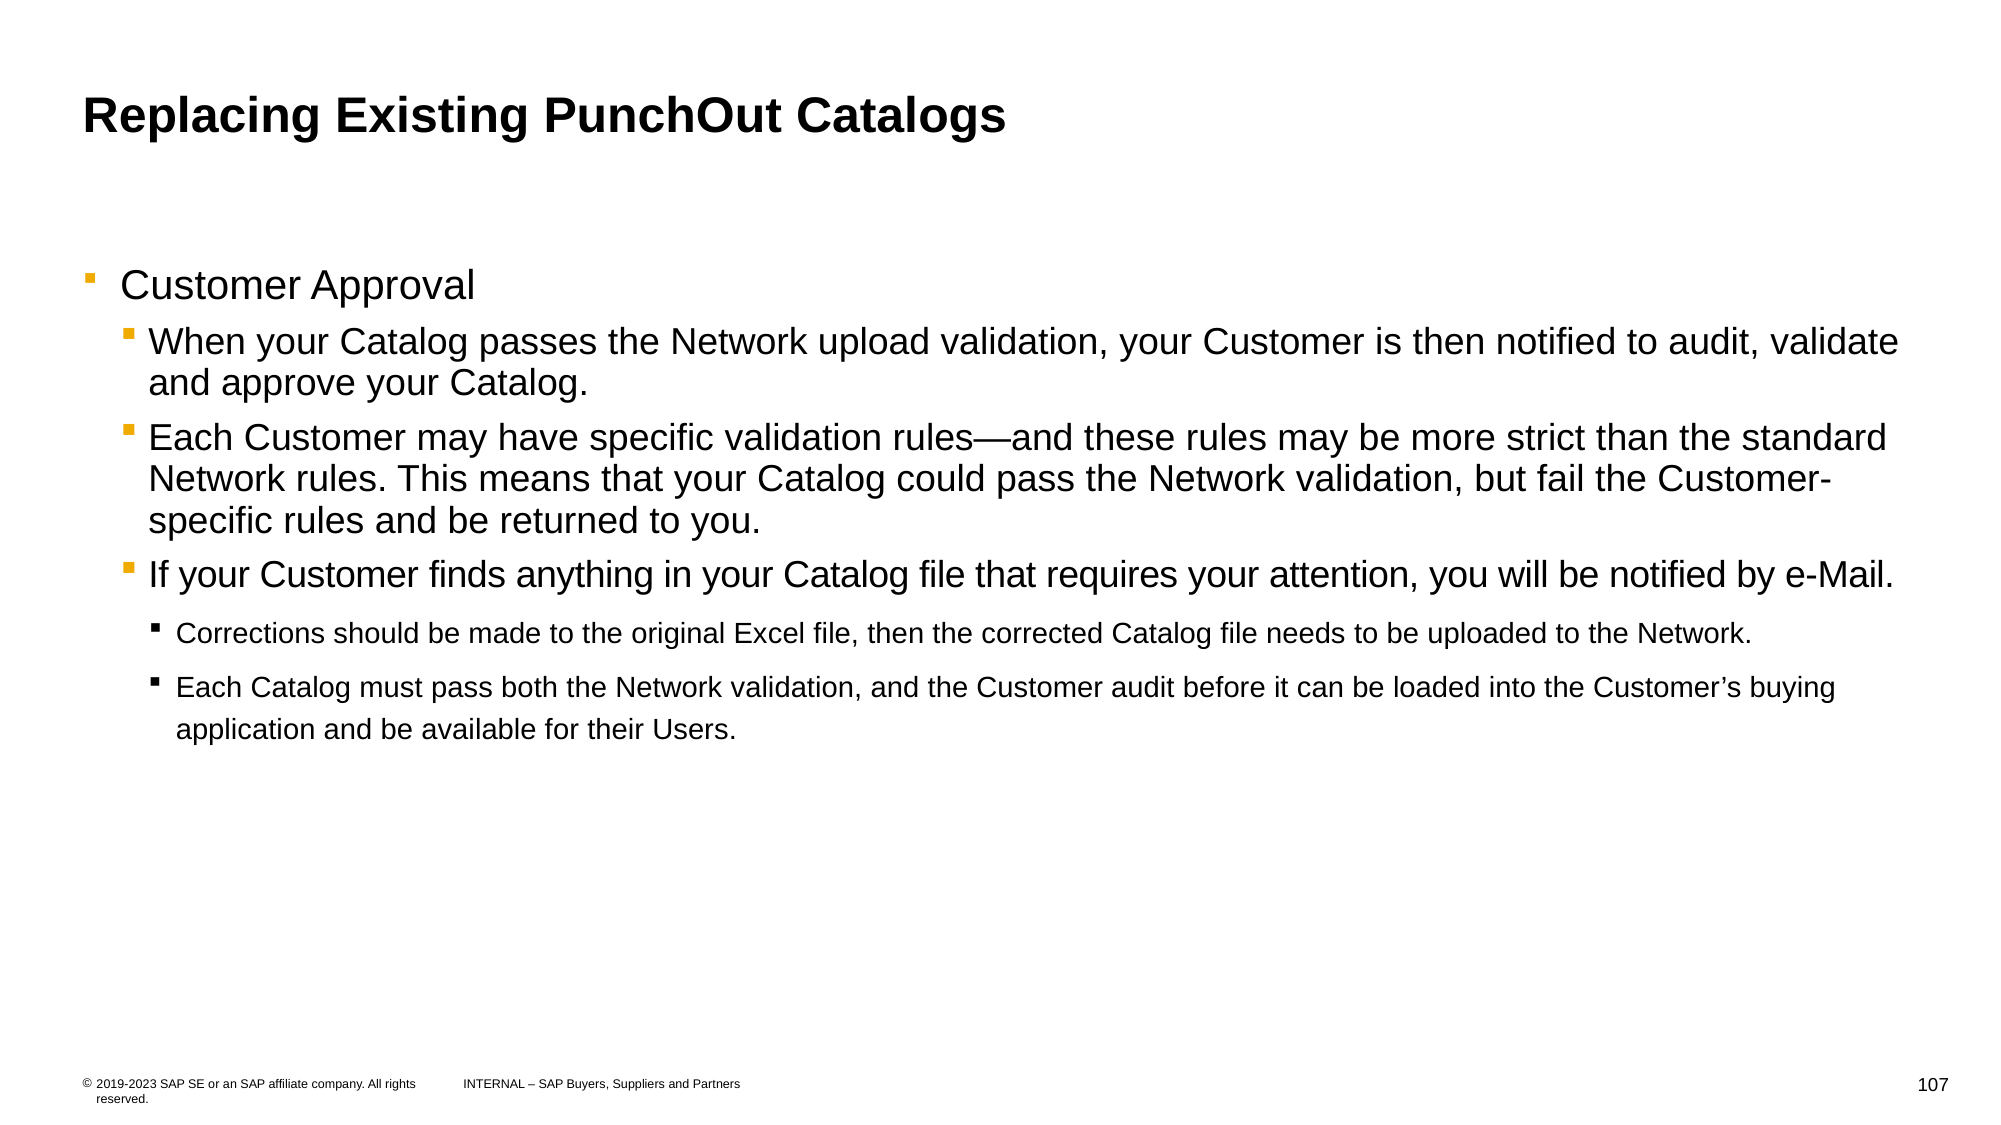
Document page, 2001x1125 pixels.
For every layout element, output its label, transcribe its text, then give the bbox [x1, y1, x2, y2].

list Customer Approval When your Catalog passes the Network upload validation, your Customer is then notified to audit, validate and approve your Catalog. Each Customer may have specific validation rules—and these rules may be more strict than the standard Network rules. This means that your Catalog could pass the Network validation, but fail the Customer-specific rules and be returned to you. If your Customer finds anything in your Catalog file that requires your attention, you will be notified by e-Mail. Corrections should be made to the original Excel file, then the corrected Catalog file needs to be uploaded to the Network. Each Catalog must pass both the Network validation, and the Customer audit before it can be loaded into the Customer’s buying application and be available for their Users. [82, 265, 1933, 1040]
title Replacing Existing PunchOut Catalogs [82, 82, 1918, 144]
